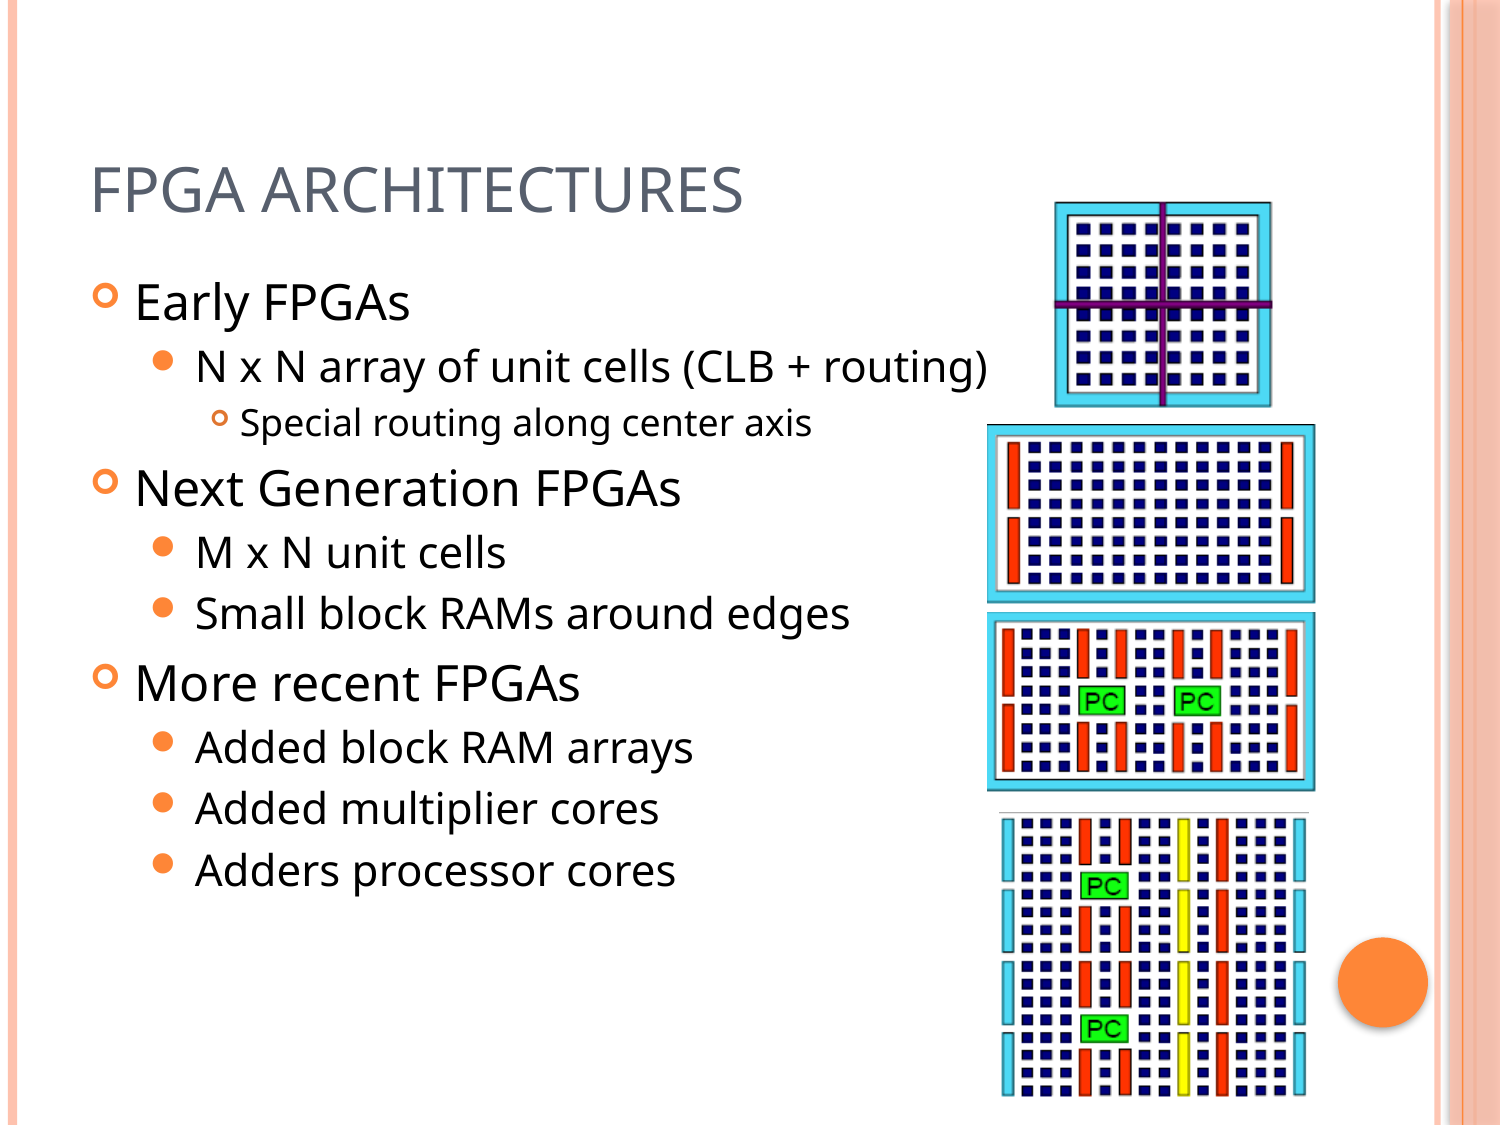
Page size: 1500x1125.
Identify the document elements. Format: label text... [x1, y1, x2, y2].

list Early FPGAs N x N array of unit cells (CLB + routing) Special routing along center axis Next Generation FPGAs M x N unit cells Small block RAMs around edges More recent FPGAs Added block RAM arrays Added multiplier cores Adders processor cores [75, 262, 1300, 1062]
picture [999, 811, 1309, 1098]
picture [986, 611, 1318, 793]
picture [1049, 199, 1279, 412]
picture [986, 424, 1318, 606]
title FPGA Architectures [75, 45, 1300, 233]
